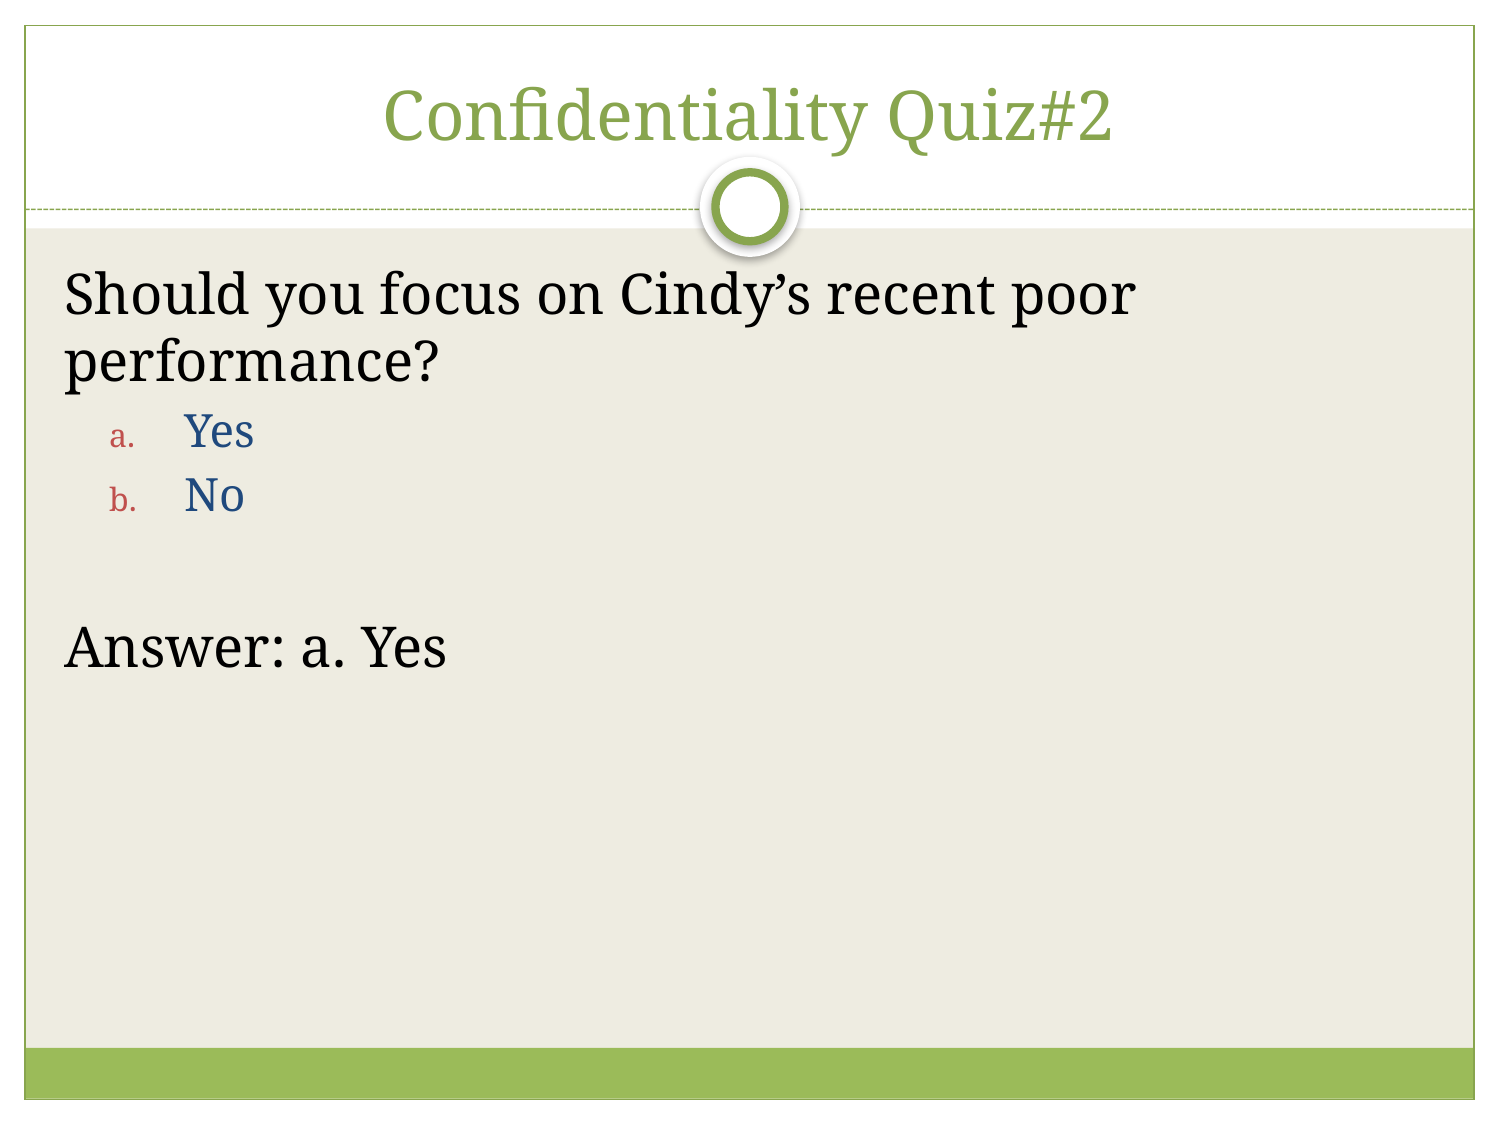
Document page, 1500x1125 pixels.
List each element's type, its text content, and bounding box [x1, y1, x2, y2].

list Should you focus on Cindy’s recent poor performance? Yes No Answer: a. Yes [49, 250, 1445, 1001]
title Confidentiality Quiz#2 [49, 37, 1450, 162]
